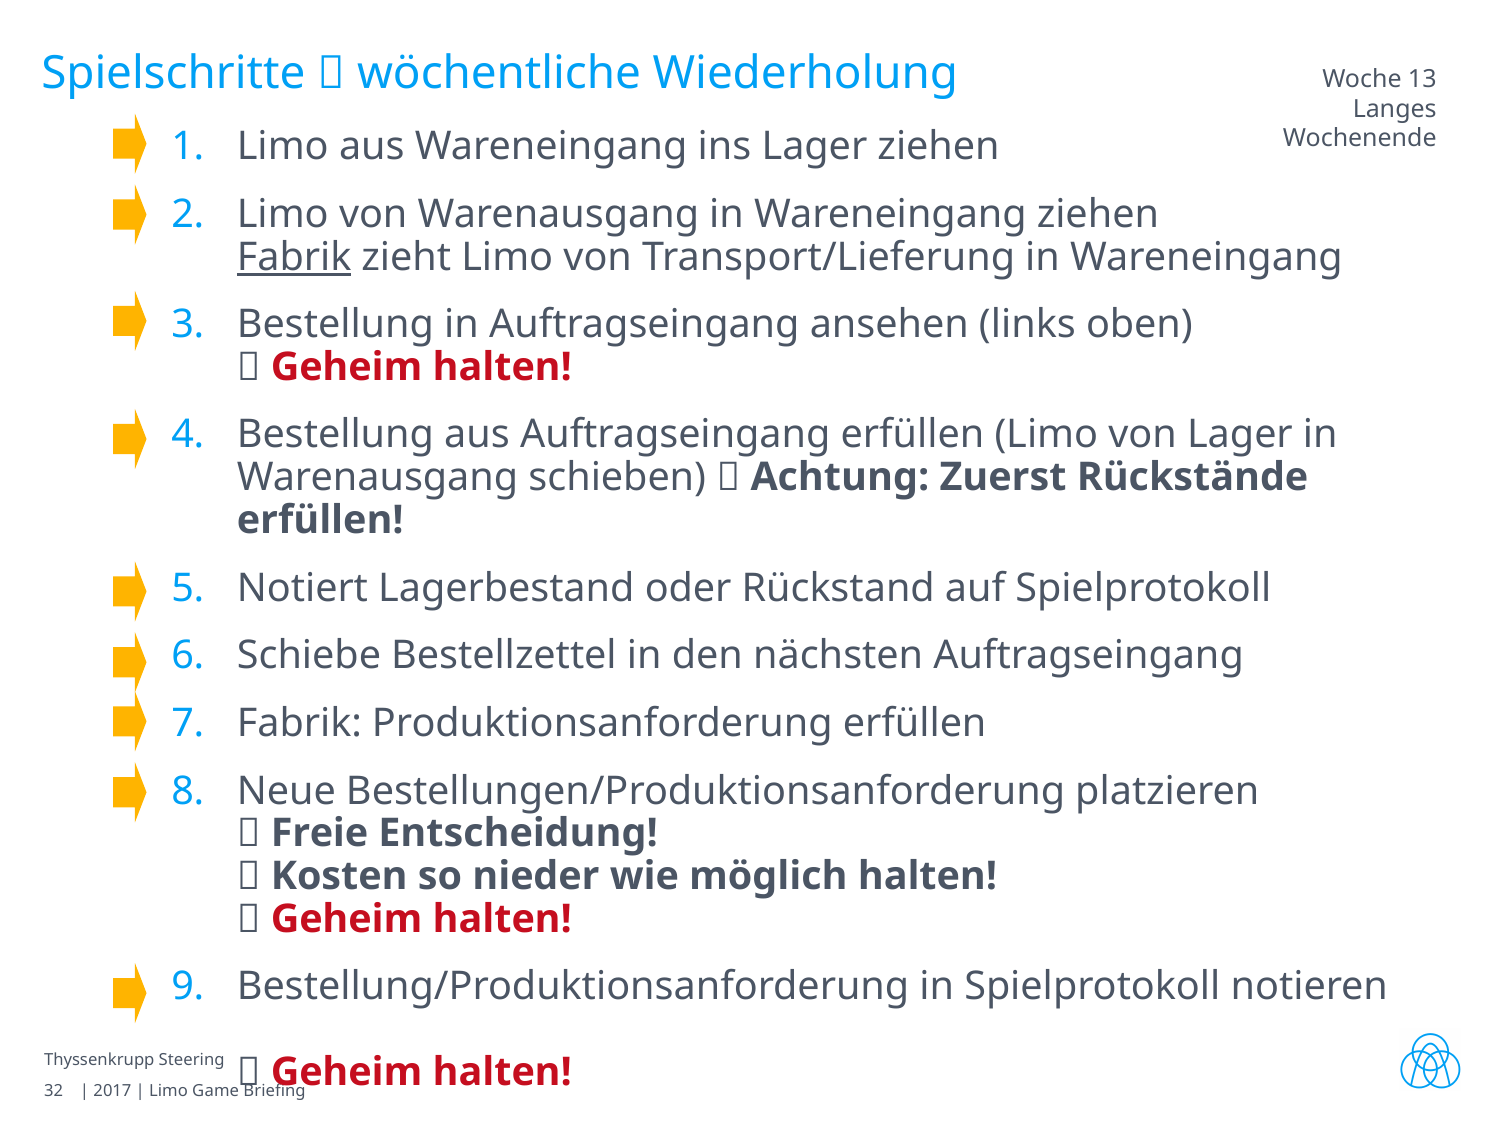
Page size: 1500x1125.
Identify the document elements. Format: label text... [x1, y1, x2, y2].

list Limo aus Wareneingang ins Lager ziehen Limo von Warenausgang in Wareneingang ziehen Fabrik zieht Limo von Transport/Lieferung in Wareneingang Bestellung in Auftragseingang ansehen (links oben)  Geheim halten! Bestellung aus Auftragseingang erfüllen (Limo von Lager in Warenausgang schieben)  Achtung: Zuerst Rückstände erfüllen! Notiert Lagerbestand oder Rückstand auf Spielprotokoll Schiebe Bestellzettel in den nächsten Auftragseingang Fabrik: Produktionsanforderung erfüllen Neue Bestellungen/Produktionsanforderung platzieren  Freie Entscheidung!  Kosten so nieder wie möglich halten!  Geheim halten! Bestellung/Produktionsanforderung in Spielprotokoll notieren  Geheim halten! [171, 125, 1401, 880]
text_box Woche 13 Langes Wochenende [1198, 54, 1452, 160]
text_box [113, 290, 147, 351]
text_box [113, 632, 147, 691]
text_box [113, 561, 147, 622]
picture [1399, 1028, 1461, 1091]
text_box [113, 184, 147, 245]
text_box [113, 113, 147, 174]
text_box [113, 408, 147, 470]
text_box [113, 762, 147, 823]
title Spielschritte  wöchentliche Wiederholung [41, 42, 1459, 99]
text_box Thyssenkrupp Steering 32 | 2017 | Limo Game Briefing [27, 1040, 327, 1112]
text_box [113, 963, 147, 1024]
text_box [113, 691, 147, 752]
